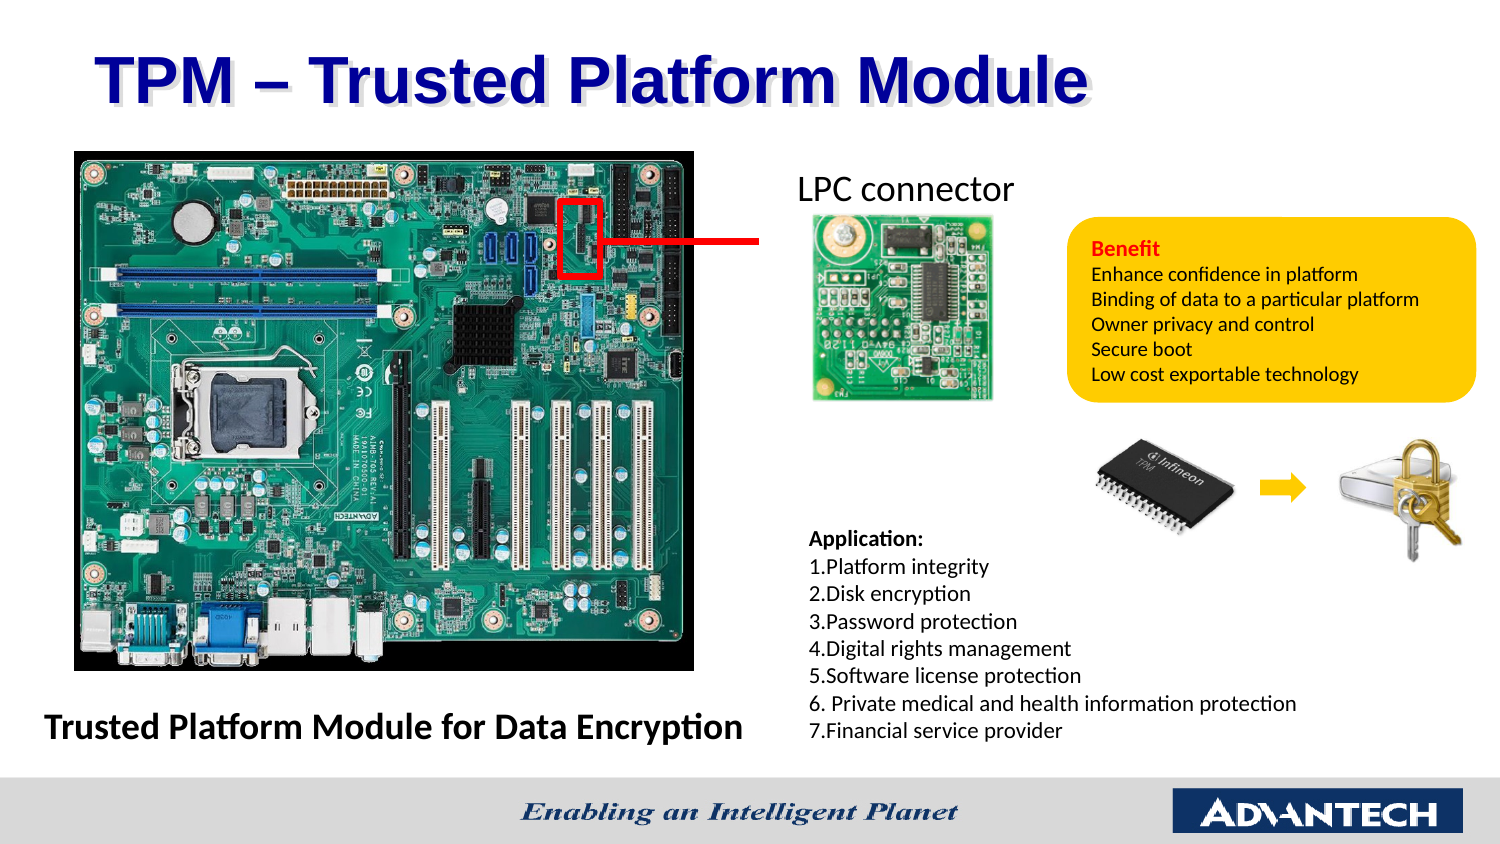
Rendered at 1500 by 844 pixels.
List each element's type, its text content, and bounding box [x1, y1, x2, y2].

text_box LPC connector [781, 156, 1030, 186]
picture [0, 0, 1500, 844]
text_box Application: 1.Platform integrity 2.Disk encryption 3.Password protection 4.Digital rights management 5.Software license protection 6. Private medical and health information protection 7.Financial service provider [793, 516, 1368, 751]
title TPM – Trusted Platform Module [79, 41, 1437, 127]
text_box Trusted Platform Module for Data Encryption [9, 694, 759, 755]
text_box Benefit Enhance confidence in platform Binding of data to a particular platform Owner privacy and control Secure boot Low cost exportable technology [1064, 214, 1479, 405]
text_box [1259, 470, 1308, 506]
